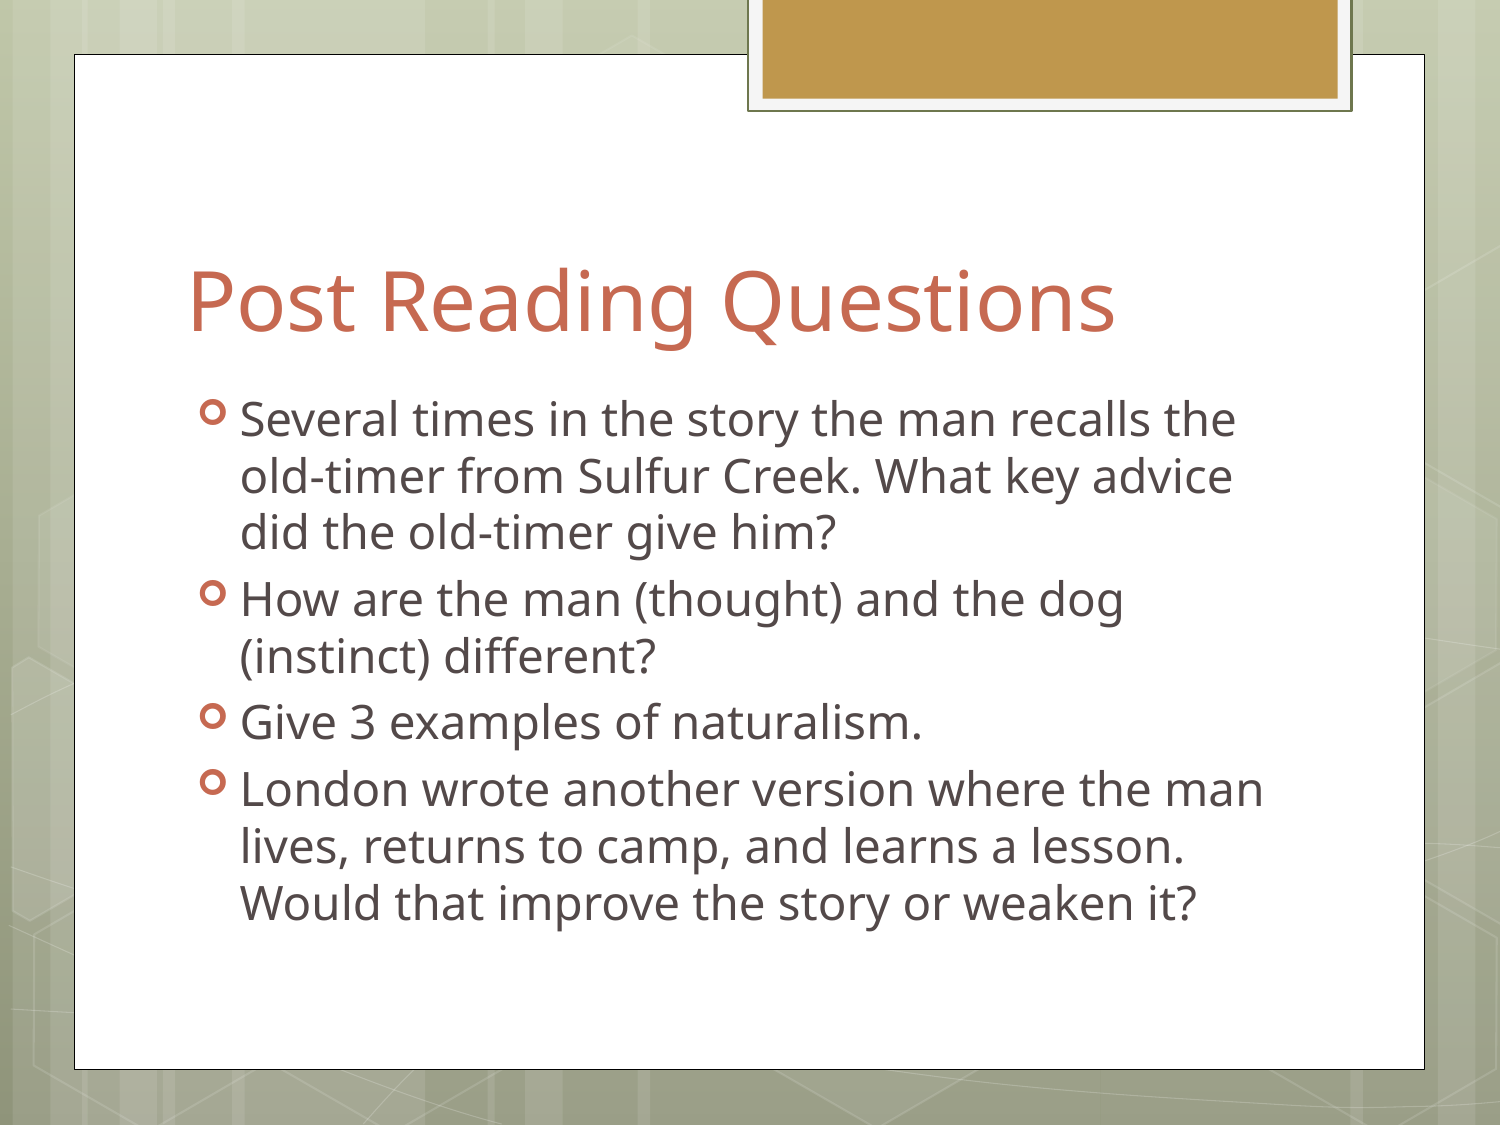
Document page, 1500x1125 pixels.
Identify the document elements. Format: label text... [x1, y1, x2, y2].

list Several times in the story the man recalls the old-timer from Sulfur Creek. What key advice did the old-timer give him? How are the man (thought) and the dog (instinct) different? Give 3 examples of naturalism. London wrote another version where the man lives, returns to camp, and learns a lesson. Would that improve the story or weaken it? [171, 381, 1283, 1000]
title Post Reading Questions [171, 168, 1324, 357]
